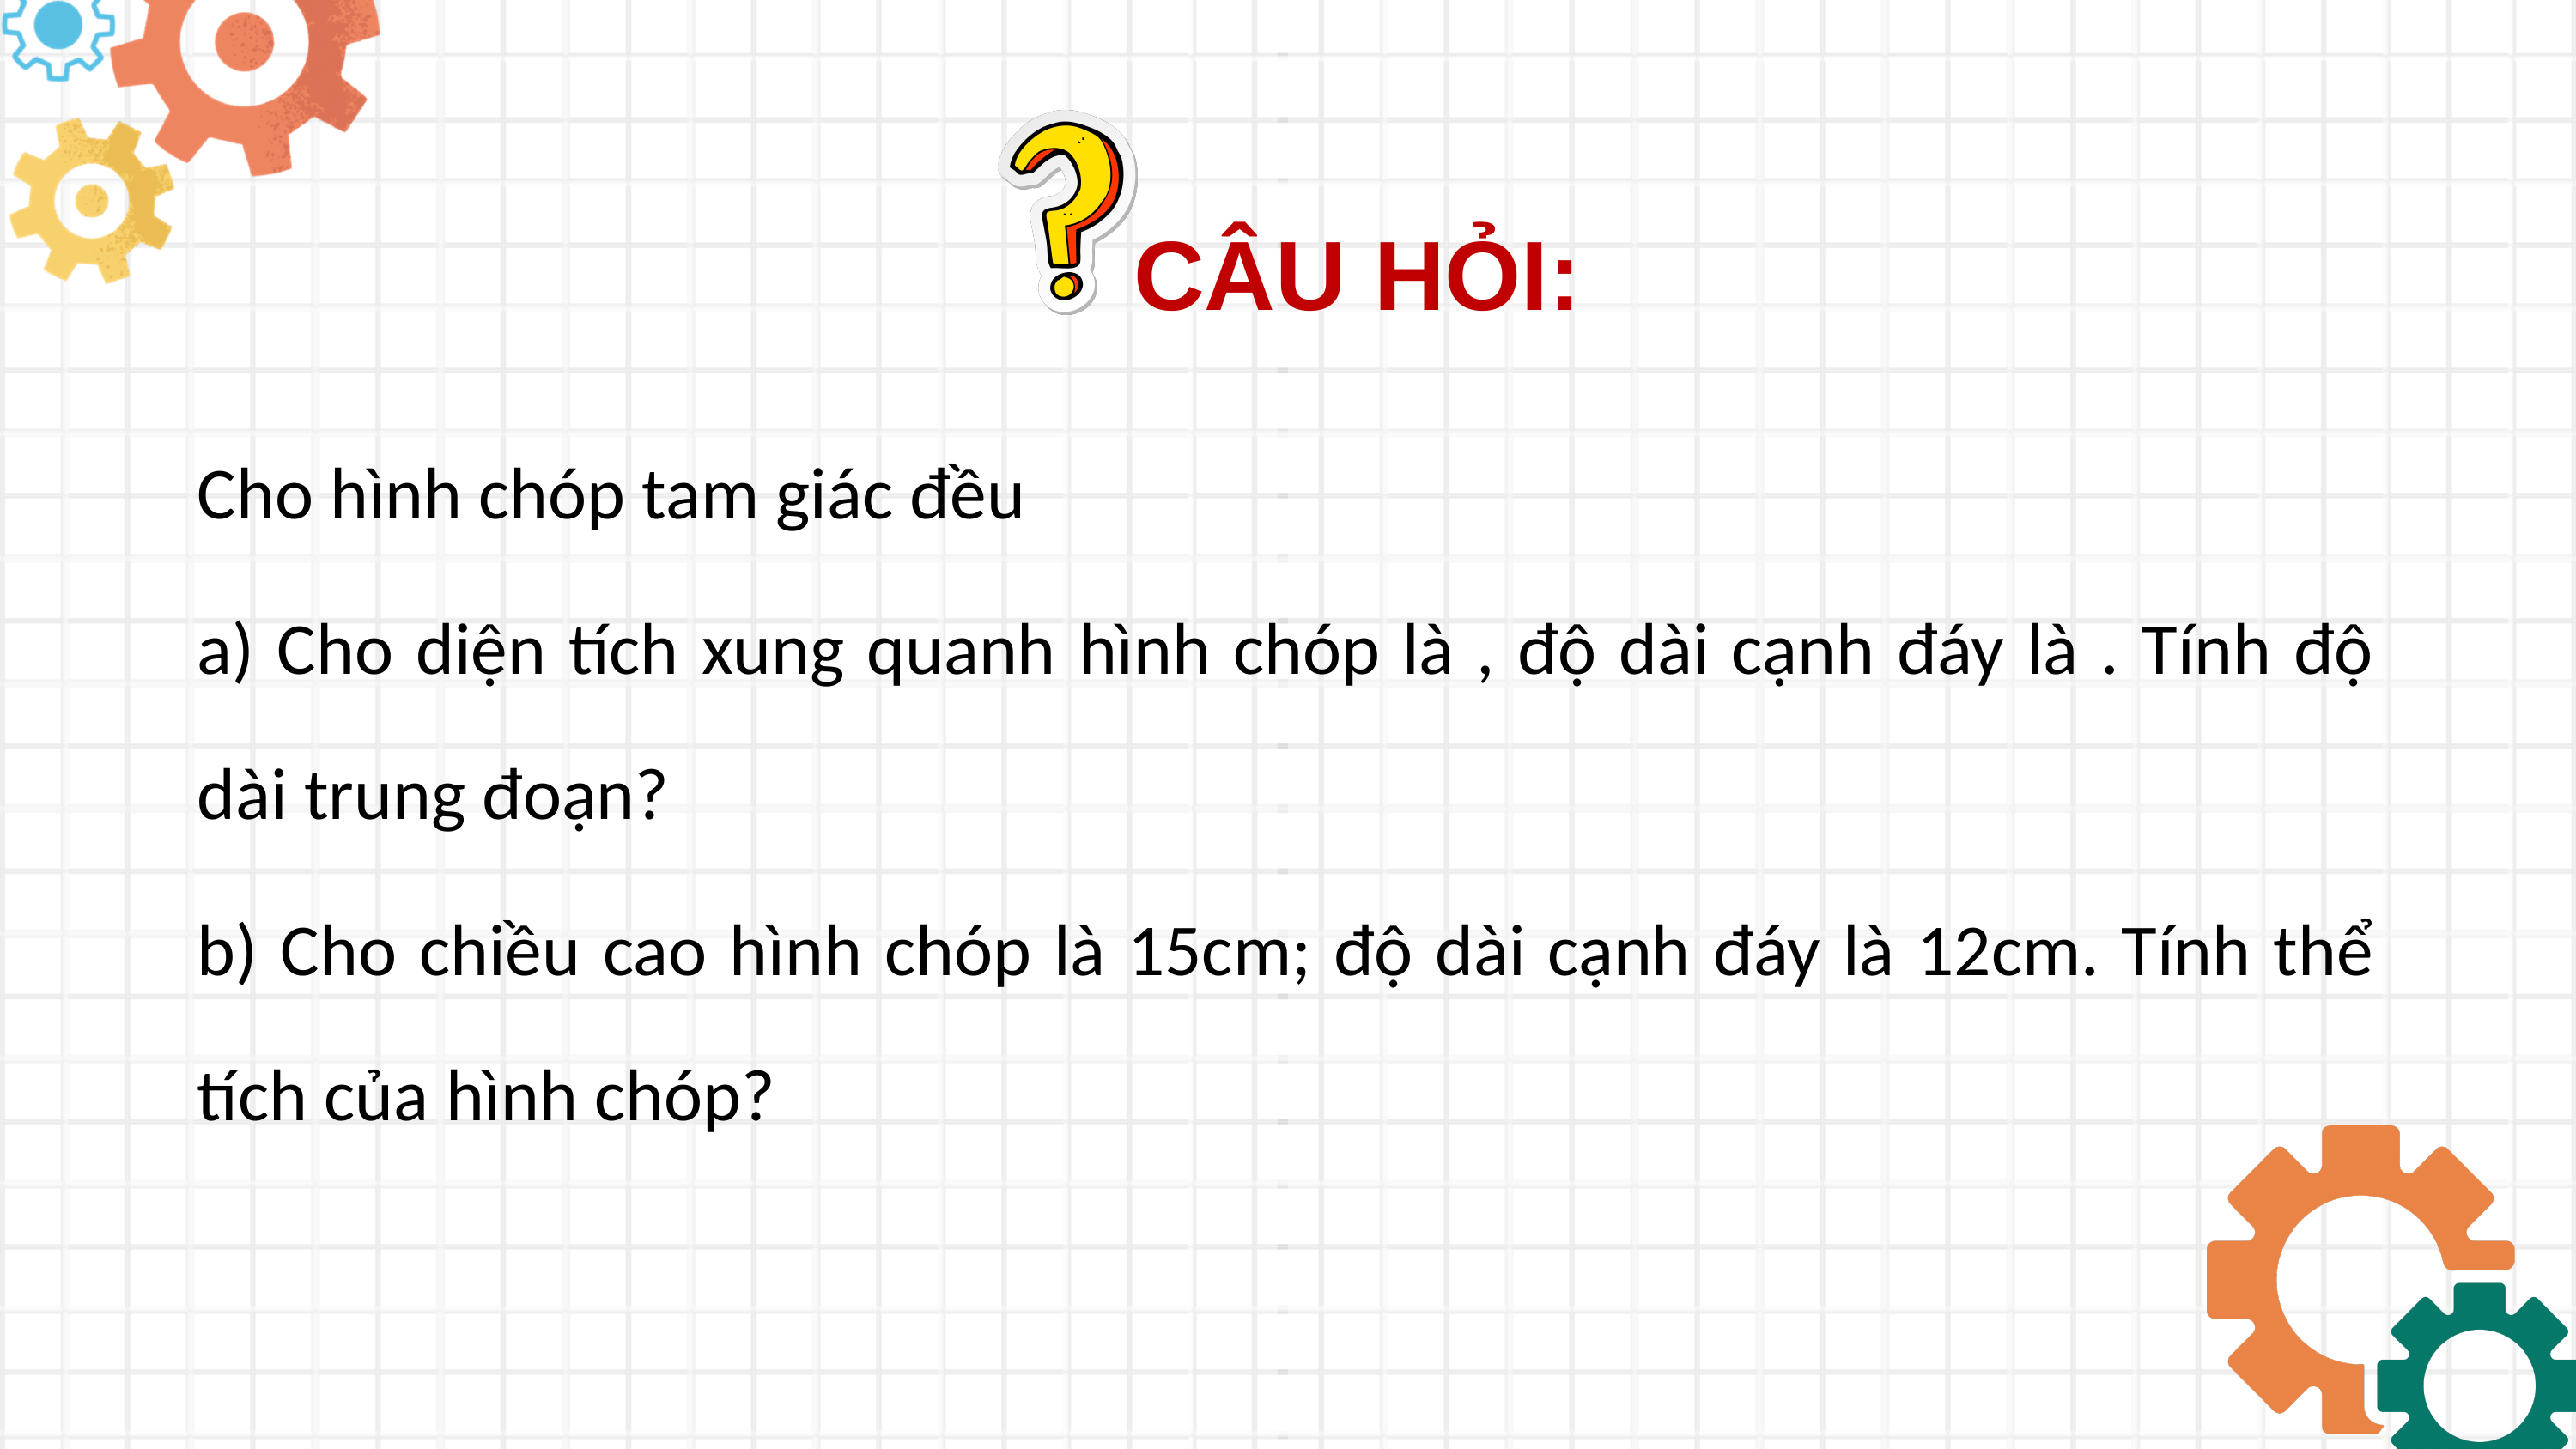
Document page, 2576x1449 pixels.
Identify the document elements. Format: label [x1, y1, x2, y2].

text_box [2207, 1125, 2576, 1449]
text_box [0, 0, 1277, 1449]
picture [0, 0, 412, 363]
text_box [1277, 0, 2576, 1449]
text_box [998, 110, 1709, 317]
